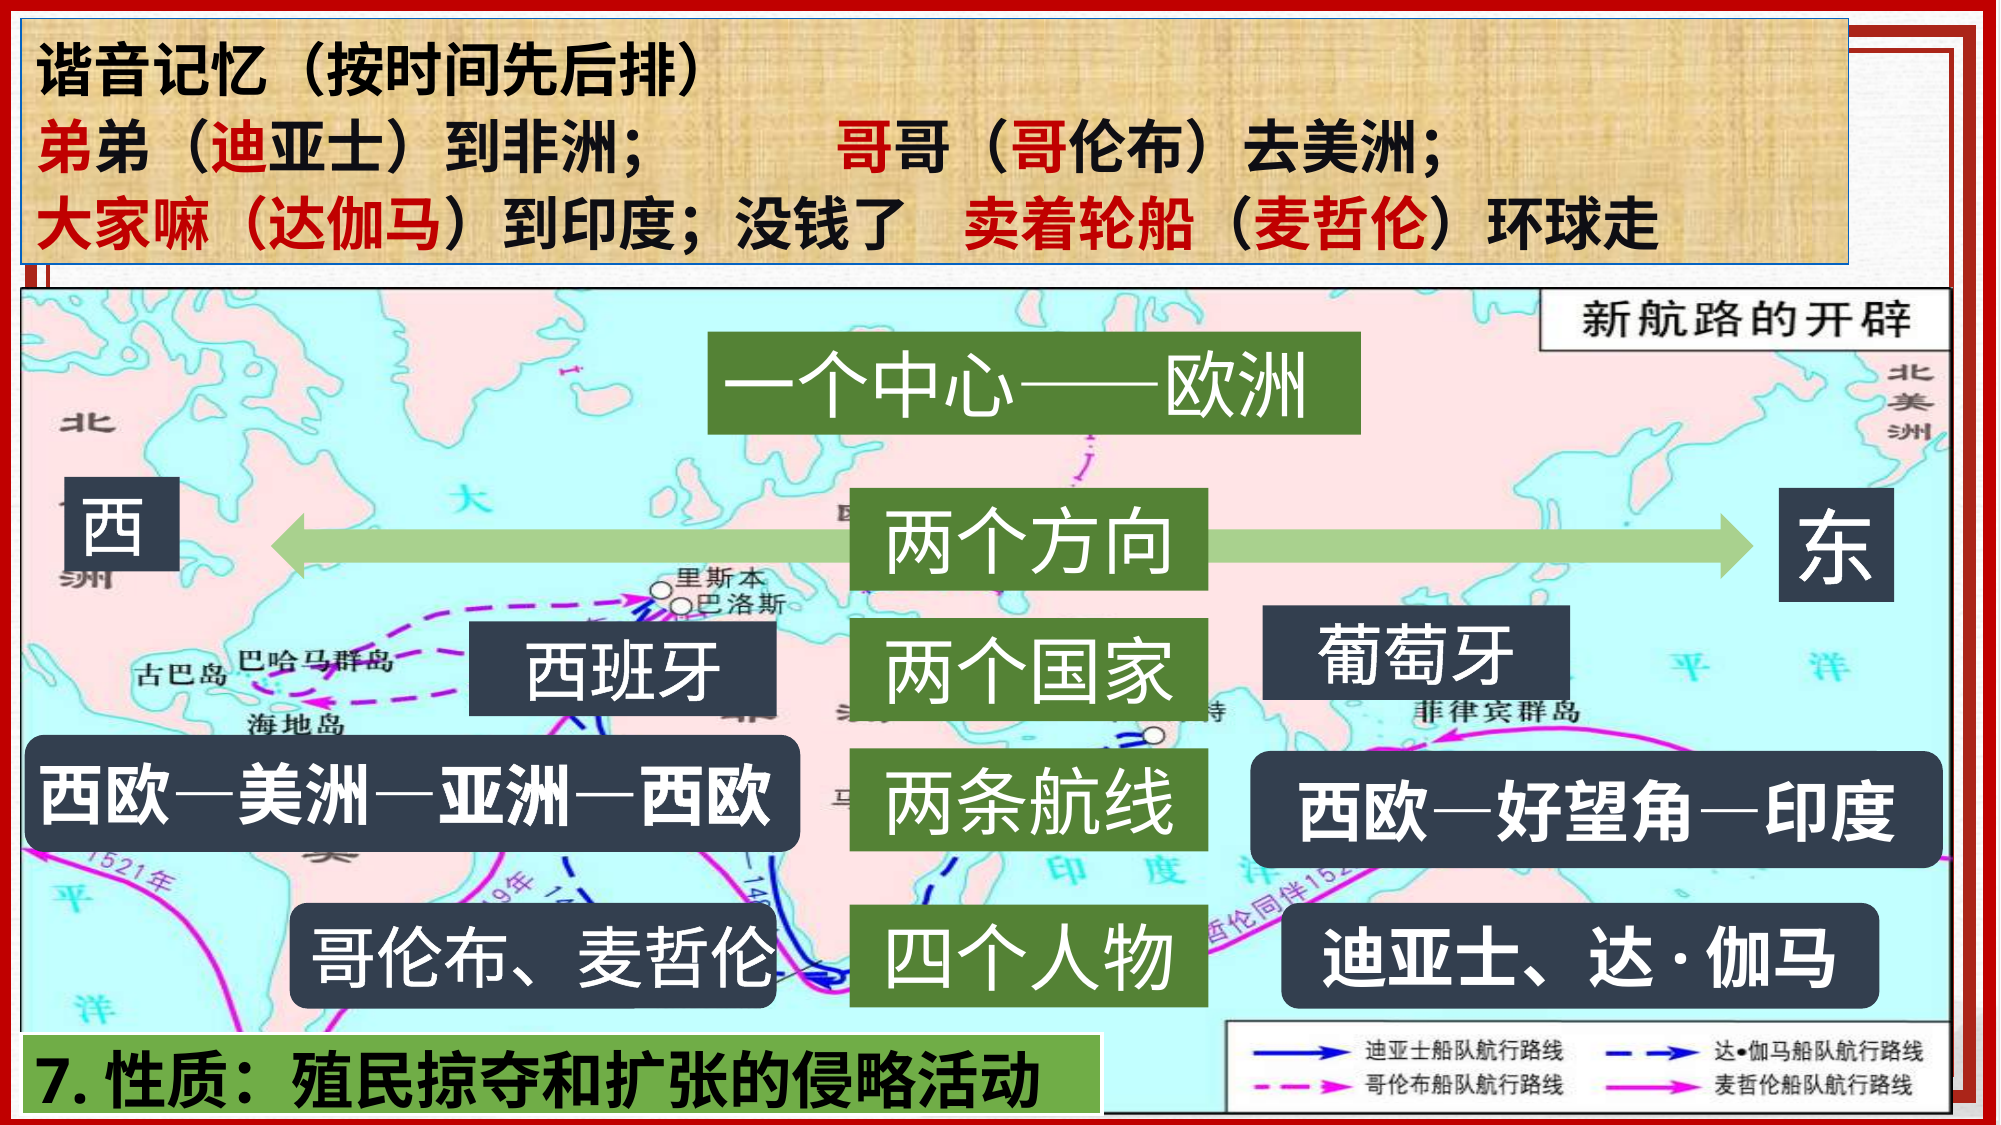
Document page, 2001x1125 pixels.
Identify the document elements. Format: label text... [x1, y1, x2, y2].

picture [0, 0, 2001, 1125]
text_box 谐音记忆（按时间先后排） 弟弟（迪亚士）到非洲； 哥哥（哥伦布）去美洲； 大家嘛（达伽马）到印度；没钱了 卖着轮船（麦哲伦）环球走 [20, 18, 1849, 264]
picture [20, 286, 1953, 1115]
text_box [4, 3, 1991, 1125]
